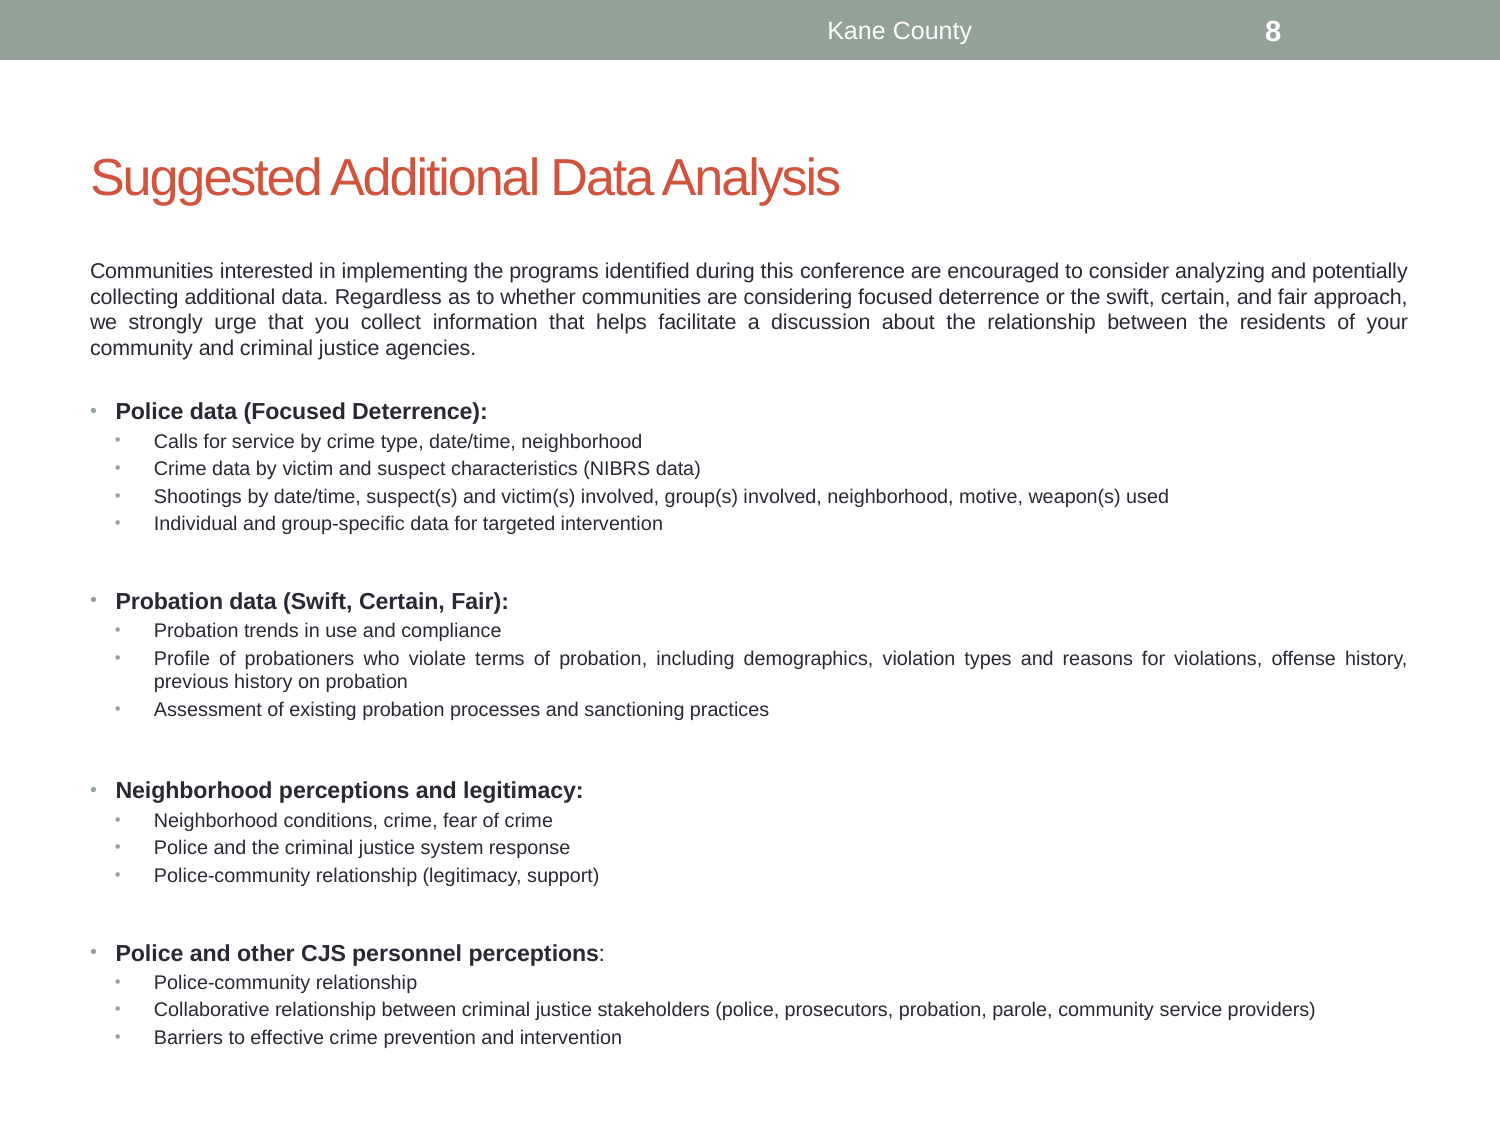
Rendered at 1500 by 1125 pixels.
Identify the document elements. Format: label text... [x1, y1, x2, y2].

title Suggested Additional Data Analysis [75, 112, 1425, 238]
footer Kane County [562, 3, 1238, 57]
slide_number 8 [1250, 3, 1425, 57]
list Communities interested in implementing the programs identified during this conference are encouraged to consider analyzing and potentially collecting additional data. Regardless as to whether communities are considering focused deterrence or the swift, certain, and fair approach, we strongly urge that you collect information that helps facilitate a discussion about the relationship between the residents of your community and criminal justice agencies. Police data (Focused Deterrence): Calls for service by crime type, date/time, neighborhood Crime data by victim and suspect characteristics (NIBRS data) Shootings by date/time, suspect(s) and victim(s) involved, group(s) involved, neighborhood, motive, weapon(s) used Individual and group-specific data for targeted intervention Probation data (Swift, Certain, Fair): Probation trends in use and compliance Profile of probationers who violate terms of probation, including demographics, violation types and reasons for violations, offense history, previous history on probation Assessment of existing probation processes and sanctioning practices Neighborhood perceptions and legitimacy: Neighborhood conditions, crime, fear of crime Police and the criminal justice system response Police-community relationship (legitimacy, support) Police and other CJS personnel perceptions: Police-community relationship Collaborative relationship between criminal justice stakeholders (police, prosecutors, probation, parole, community service providers) Barriers to effective crime prevention and intervention [75, 249, 1425, 1063]
